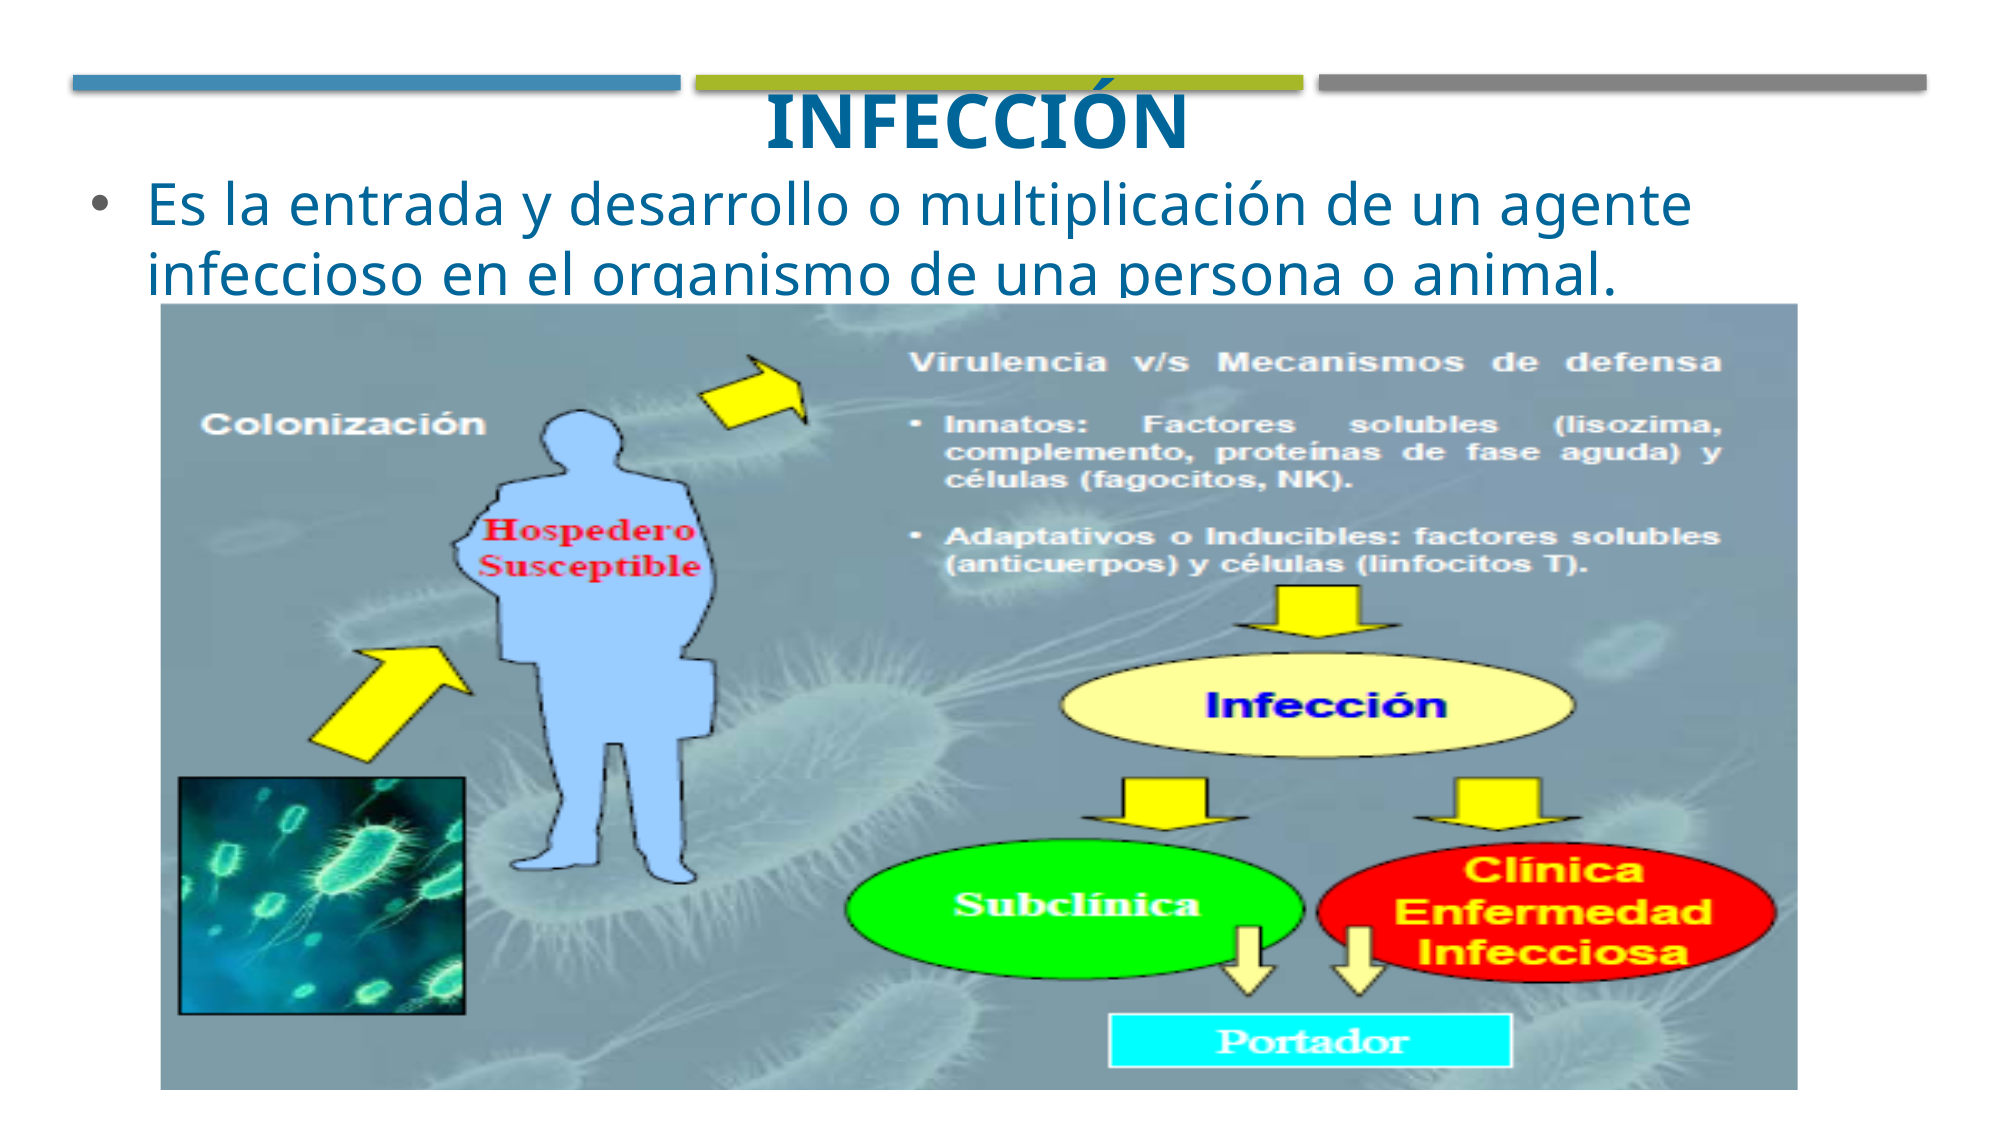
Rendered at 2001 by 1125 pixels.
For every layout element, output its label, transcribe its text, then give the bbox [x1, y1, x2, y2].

text_box Infección [104, 66, 1854, 254]
text_box Es la entrada y desarrollo o multiplicación de un agente infeccioso en el organismo de una persona o animal. [75, 159, 1825, 523]
picture [160, 297, 1799, 1091]
